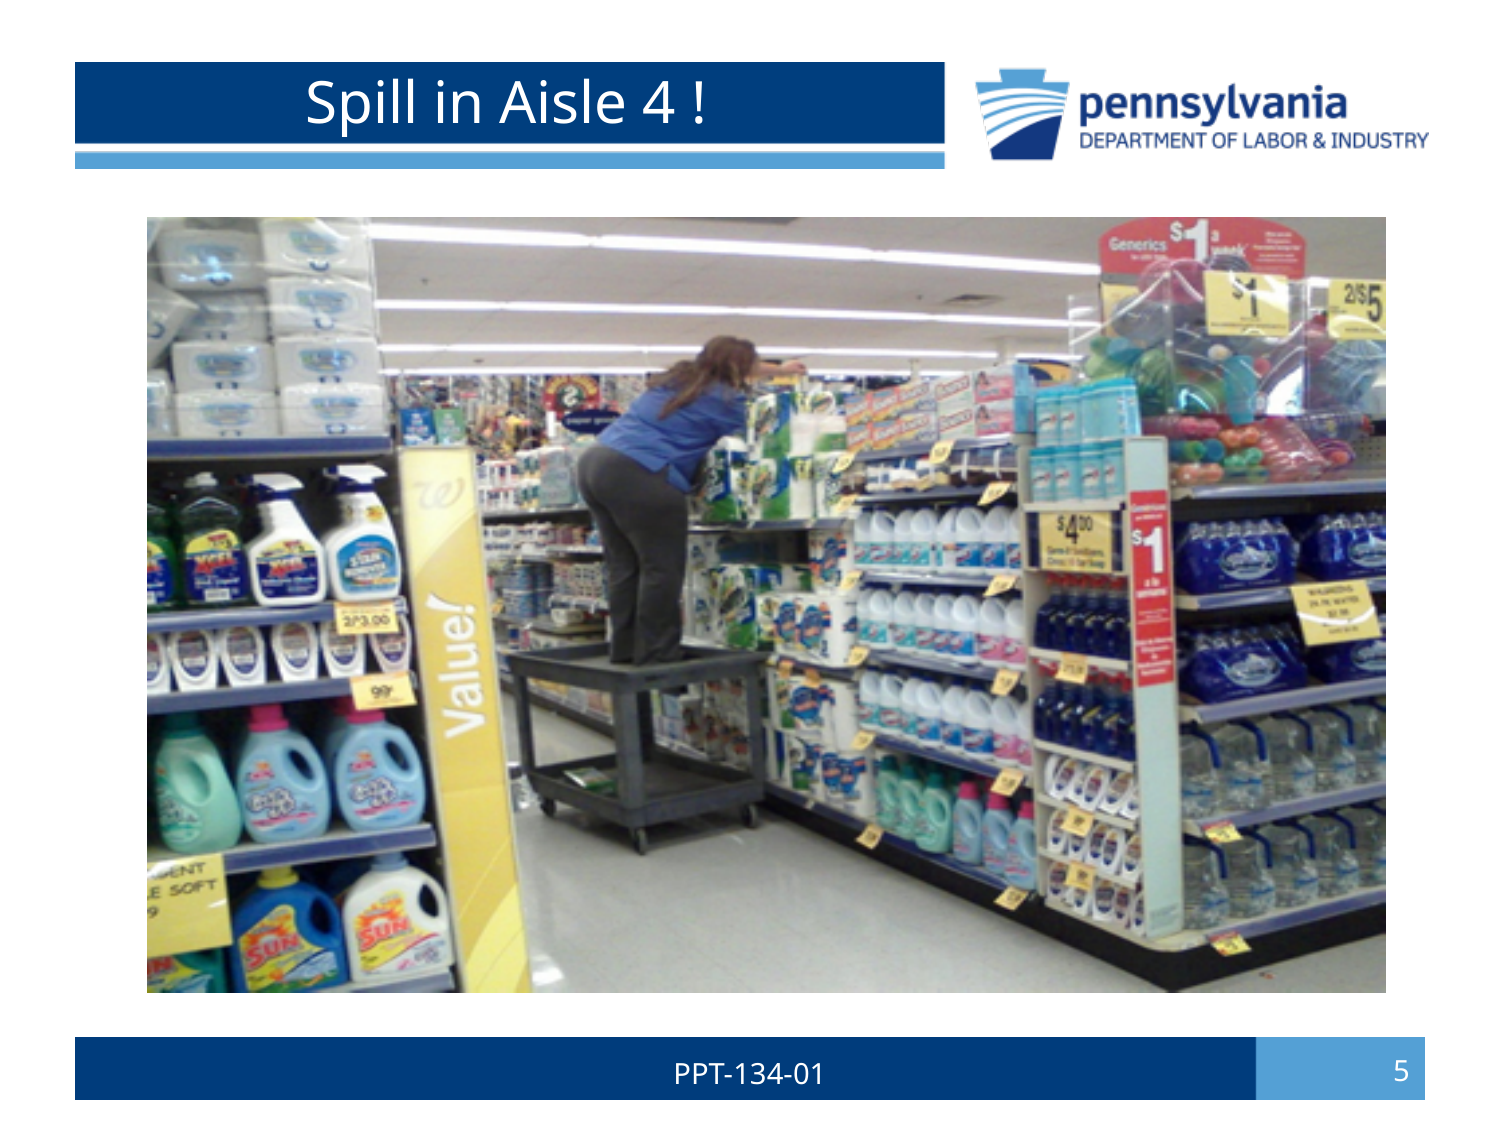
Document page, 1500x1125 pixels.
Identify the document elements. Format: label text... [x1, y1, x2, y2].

picture [147, 216, 1386, 993]
picture [75, 62, 1429, 169]
title Spill in Aisle 4 ! [87, 62, 925, 138]
footer PPT-134-01 [512, 1042, 988, 1103]
picture [75, 1037, 1425, 1100]
slide_number 5 [1074, 1042, 1425, 1103]
